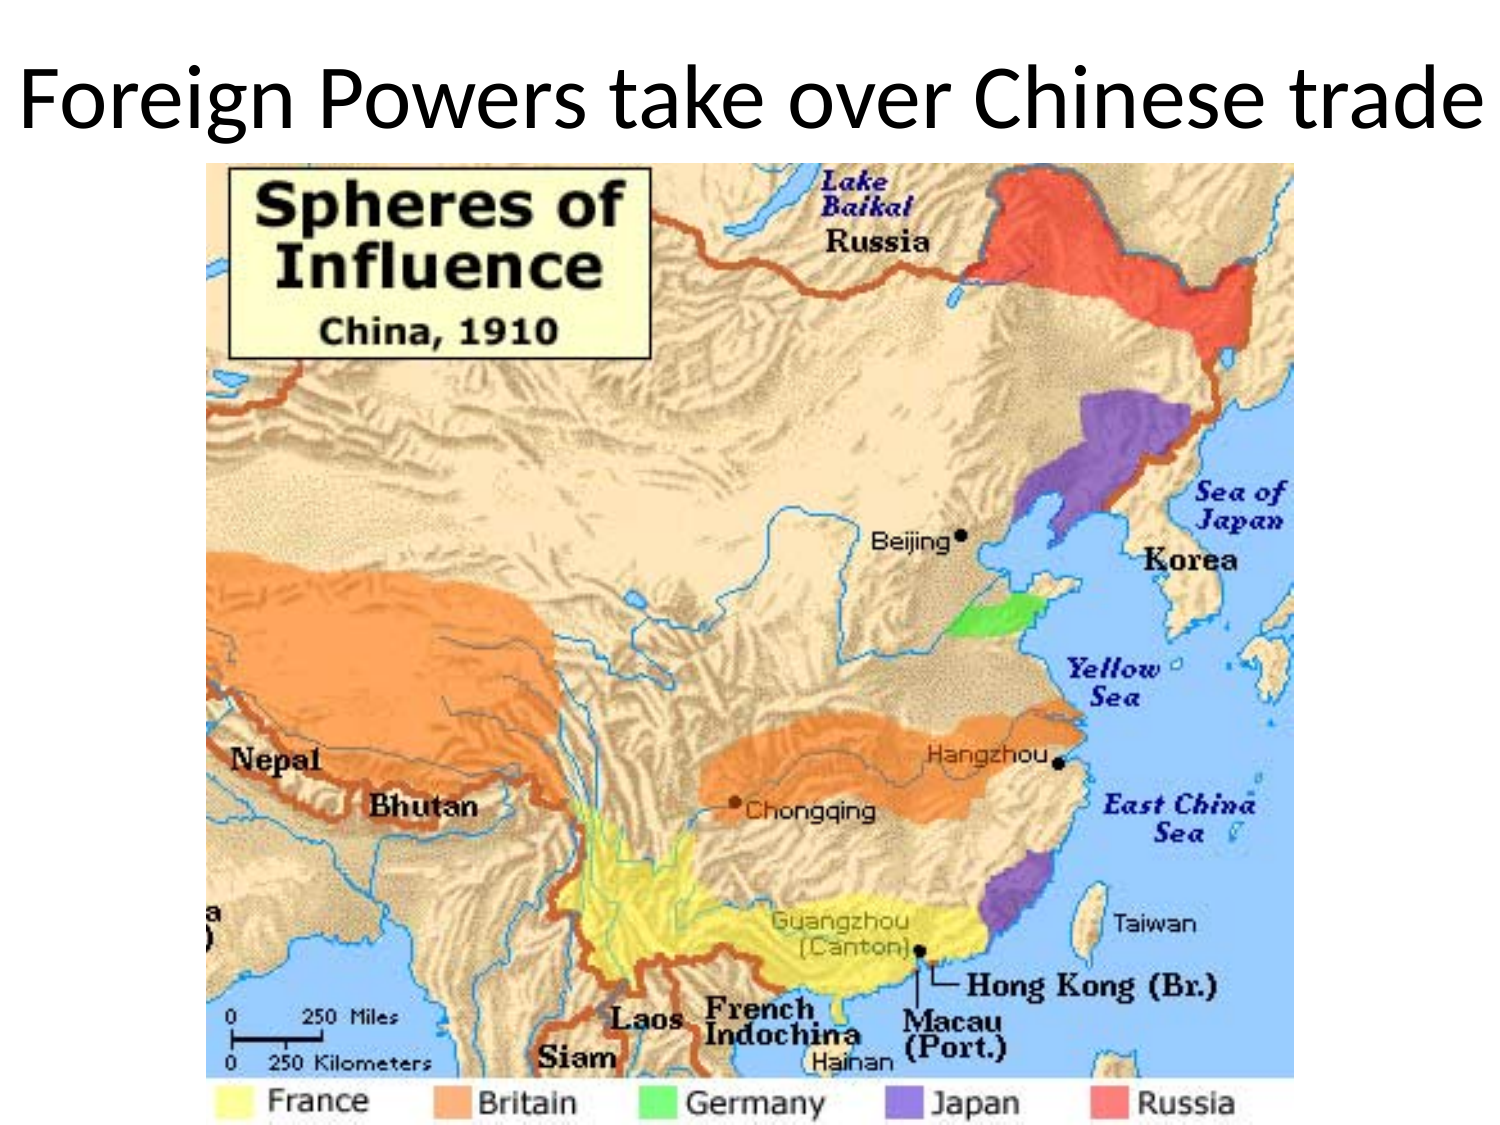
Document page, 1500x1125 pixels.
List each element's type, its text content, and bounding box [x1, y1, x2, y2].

title Foreign Powers take over Chinese trade [3, 0, 1500, 186]
picture [206, 162, 1294, 1125]
